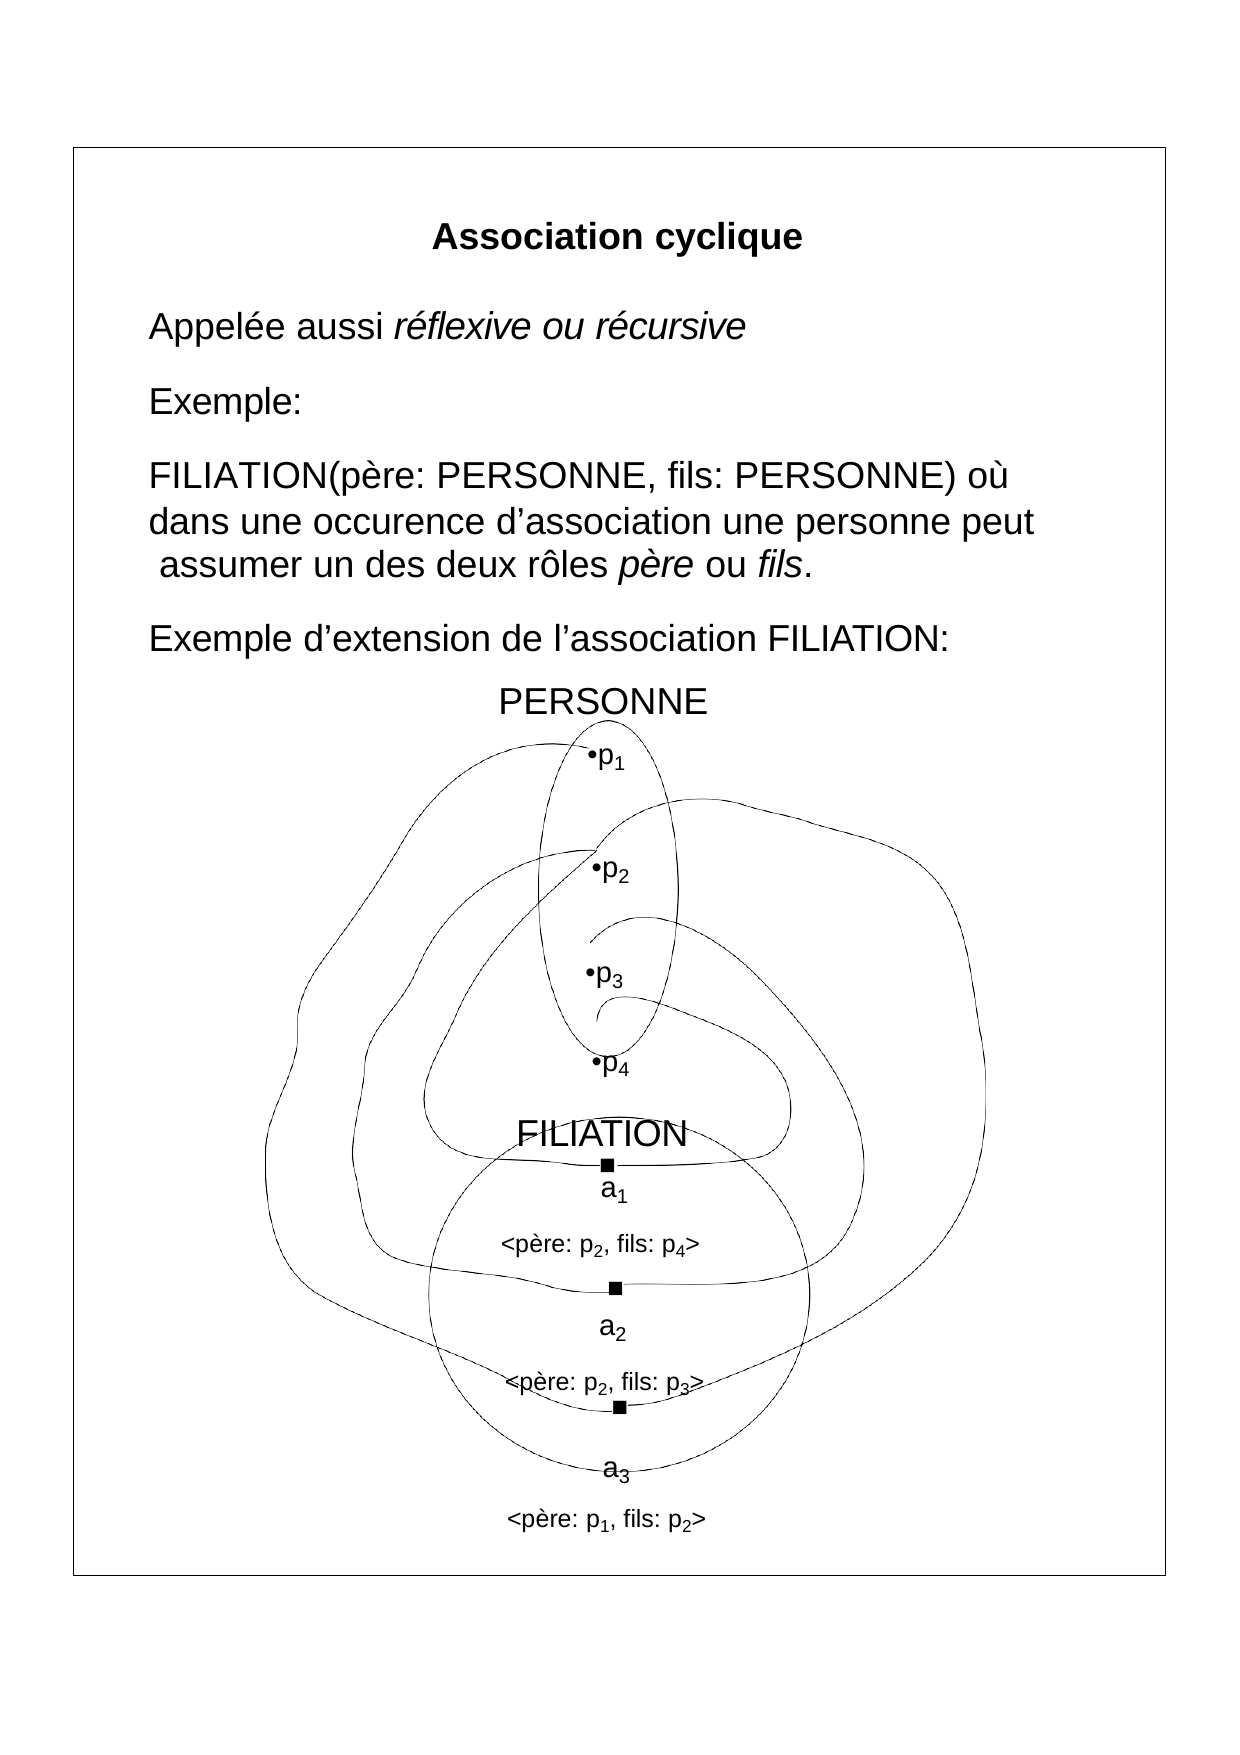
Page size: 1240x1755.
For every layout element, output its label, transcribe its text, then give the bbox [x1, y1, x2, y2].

text_box Association cyclique Appelée aussi réflexive ou récursive Exemple: FILIATION(père: PERSONNE, fils: PERSONNE) où dans une occurence d’association une personne peut assumer un des deux rôles père ou fils. Exemple d’extension de l’association FILIATION: PERSONNE •p1 •p2 •p3 •p4 FILIATION a1 <père: p2, fils: p4> a2 <père: p2, fils: p3> a3 <père: p1, fils: p2> [129, 210, 1056, 1536]
picture [264, 719, 987, 1472]
